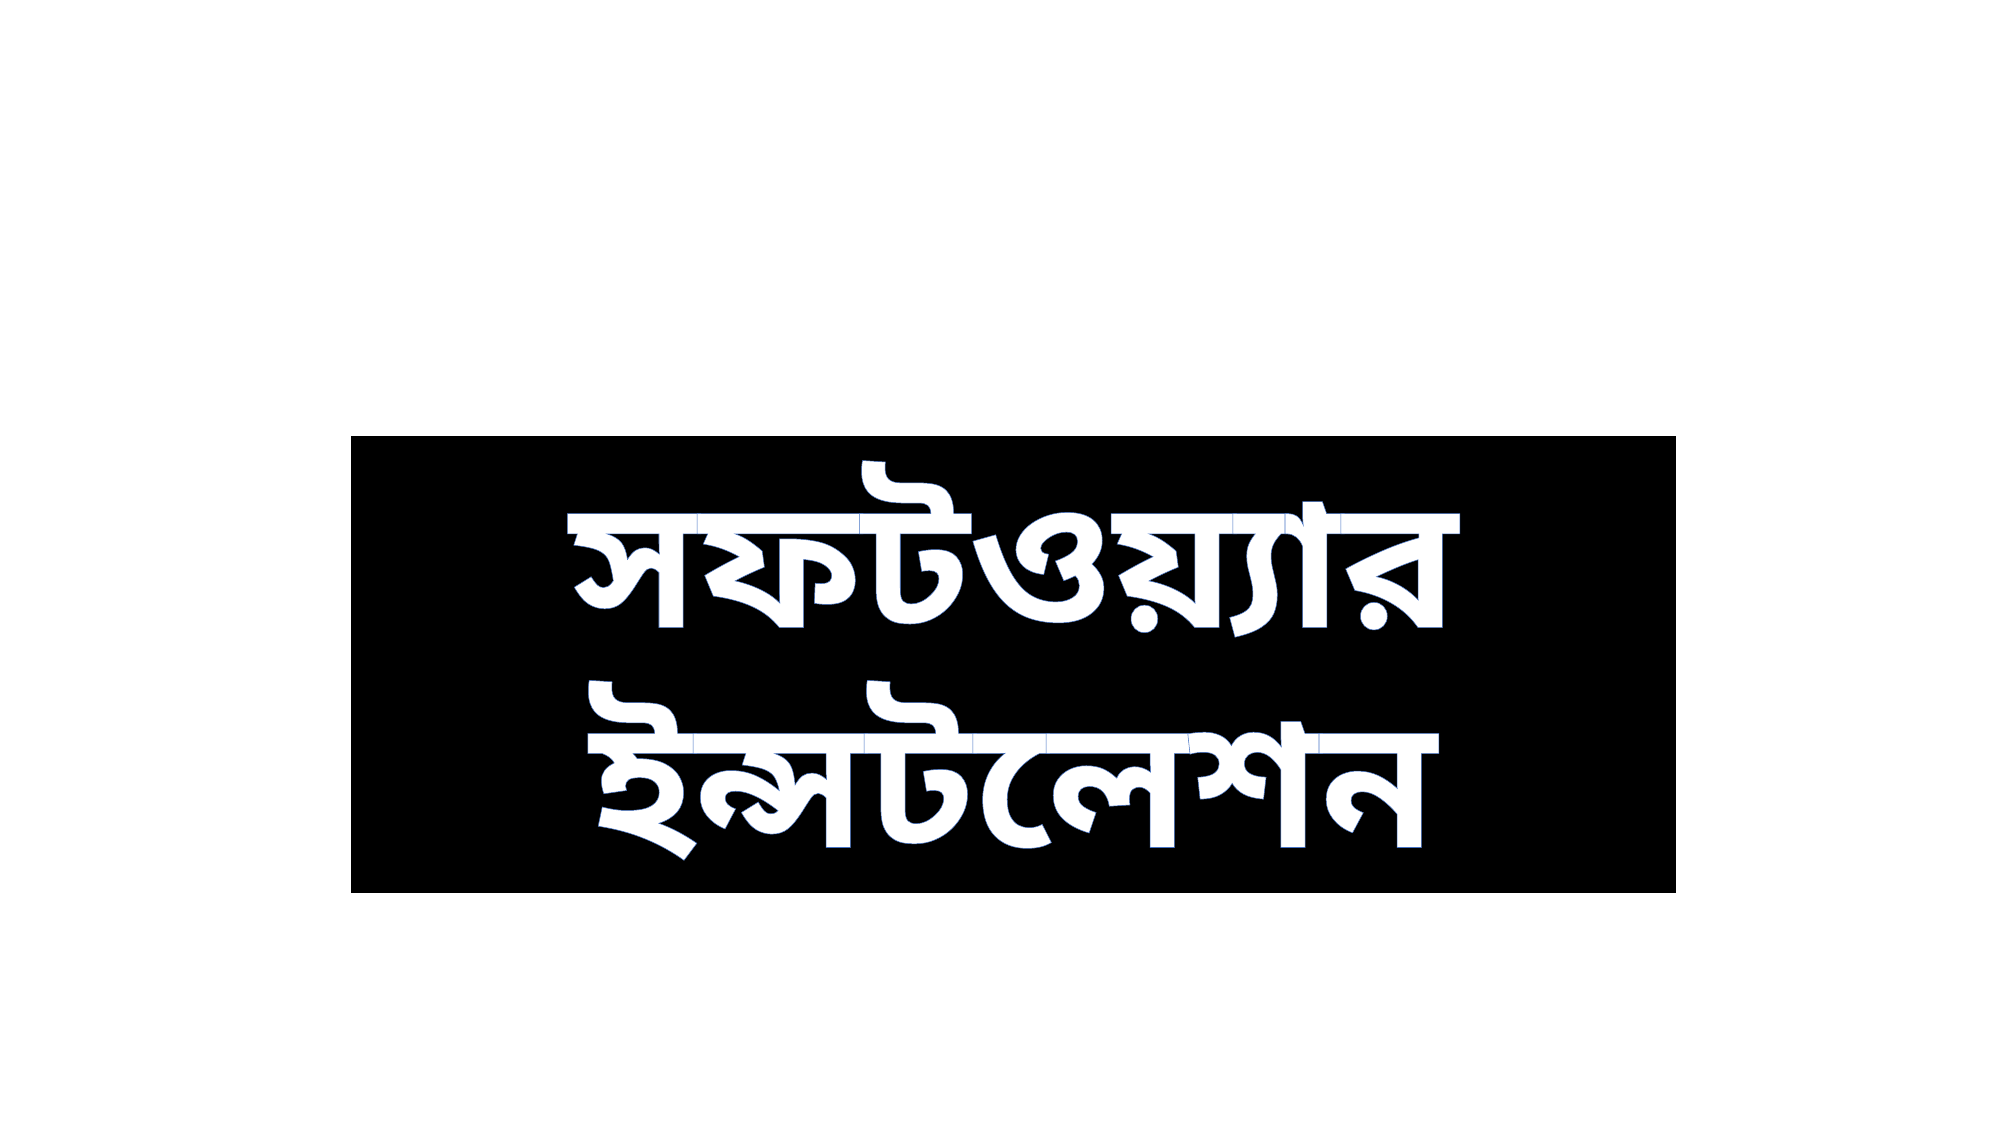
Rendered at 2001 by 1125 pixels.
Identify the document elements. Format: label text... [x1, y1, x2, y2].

text_box সফটওয়্যার ইন্সটলেশন [351, 436, 1676, 893]
